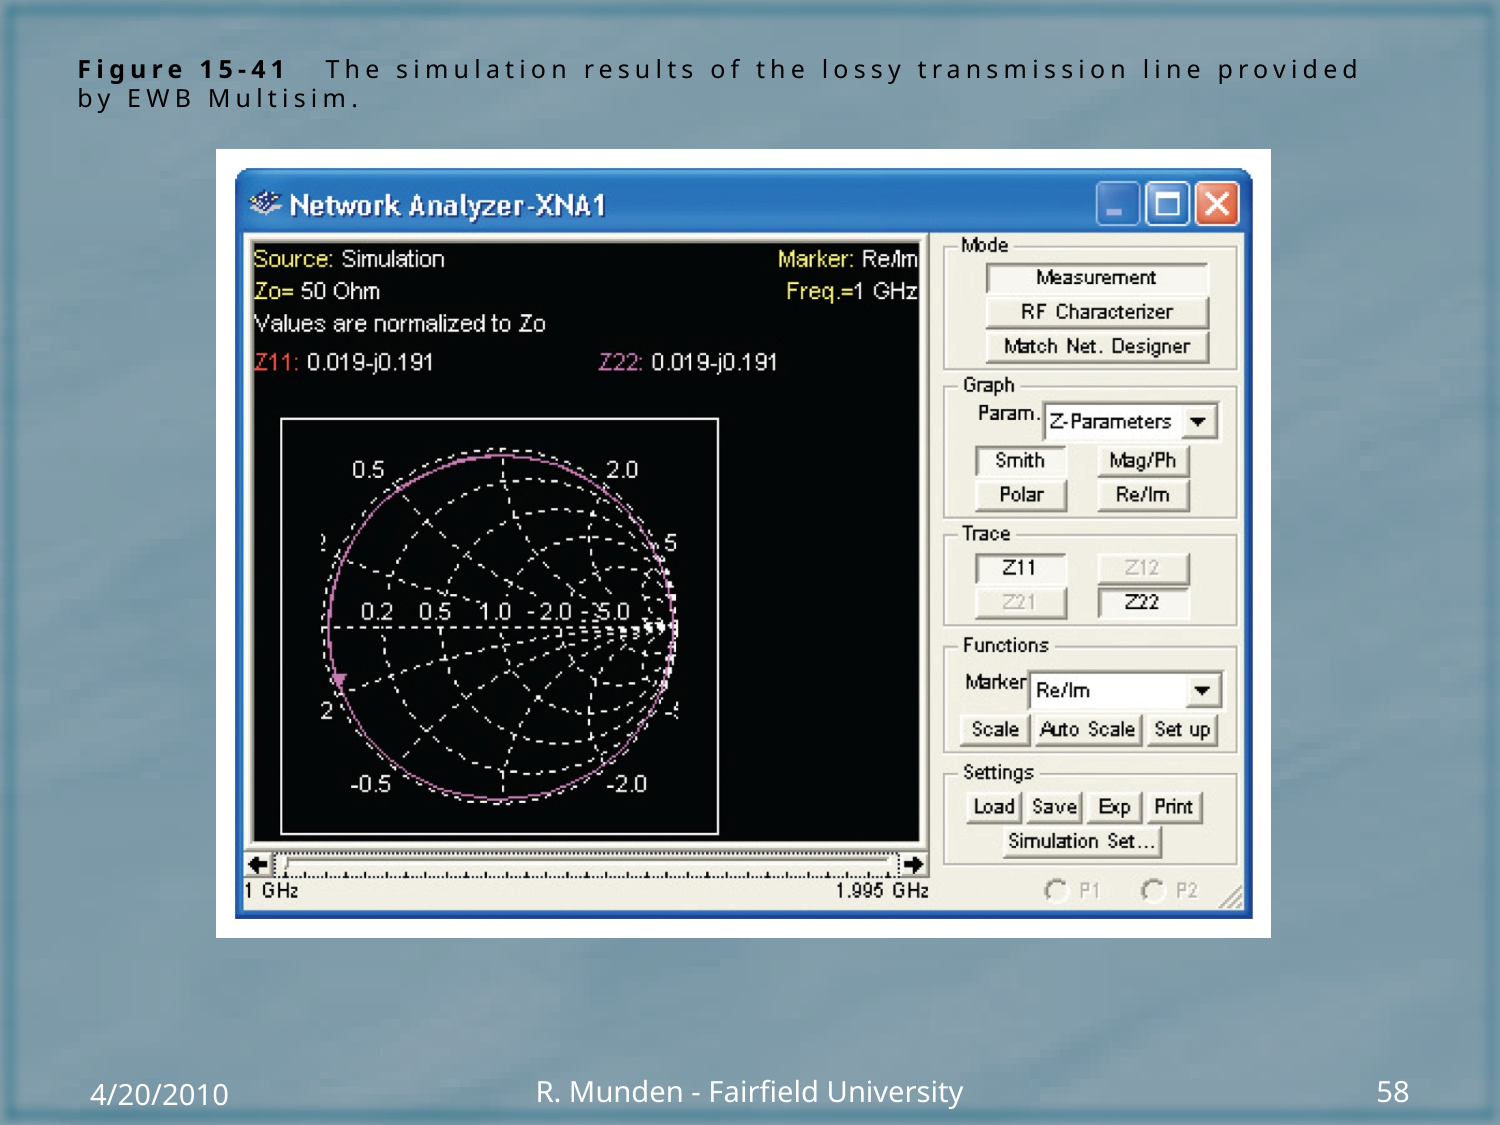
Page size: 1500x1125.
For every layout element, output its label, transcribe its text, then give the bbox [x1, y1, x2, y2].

footer R. Munden - Fairfield University [512, 1073, 988, 1114]
slide_number 58 [1074, 1073, 1425, 1114]
title Figure 15-41 The simulation results of the lossy transmission line provided by EWB Multisim. [62, 45, 1425, 100]
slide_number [75, 1073, 425, 1114]
picture [216, 149, 1271, 938]
